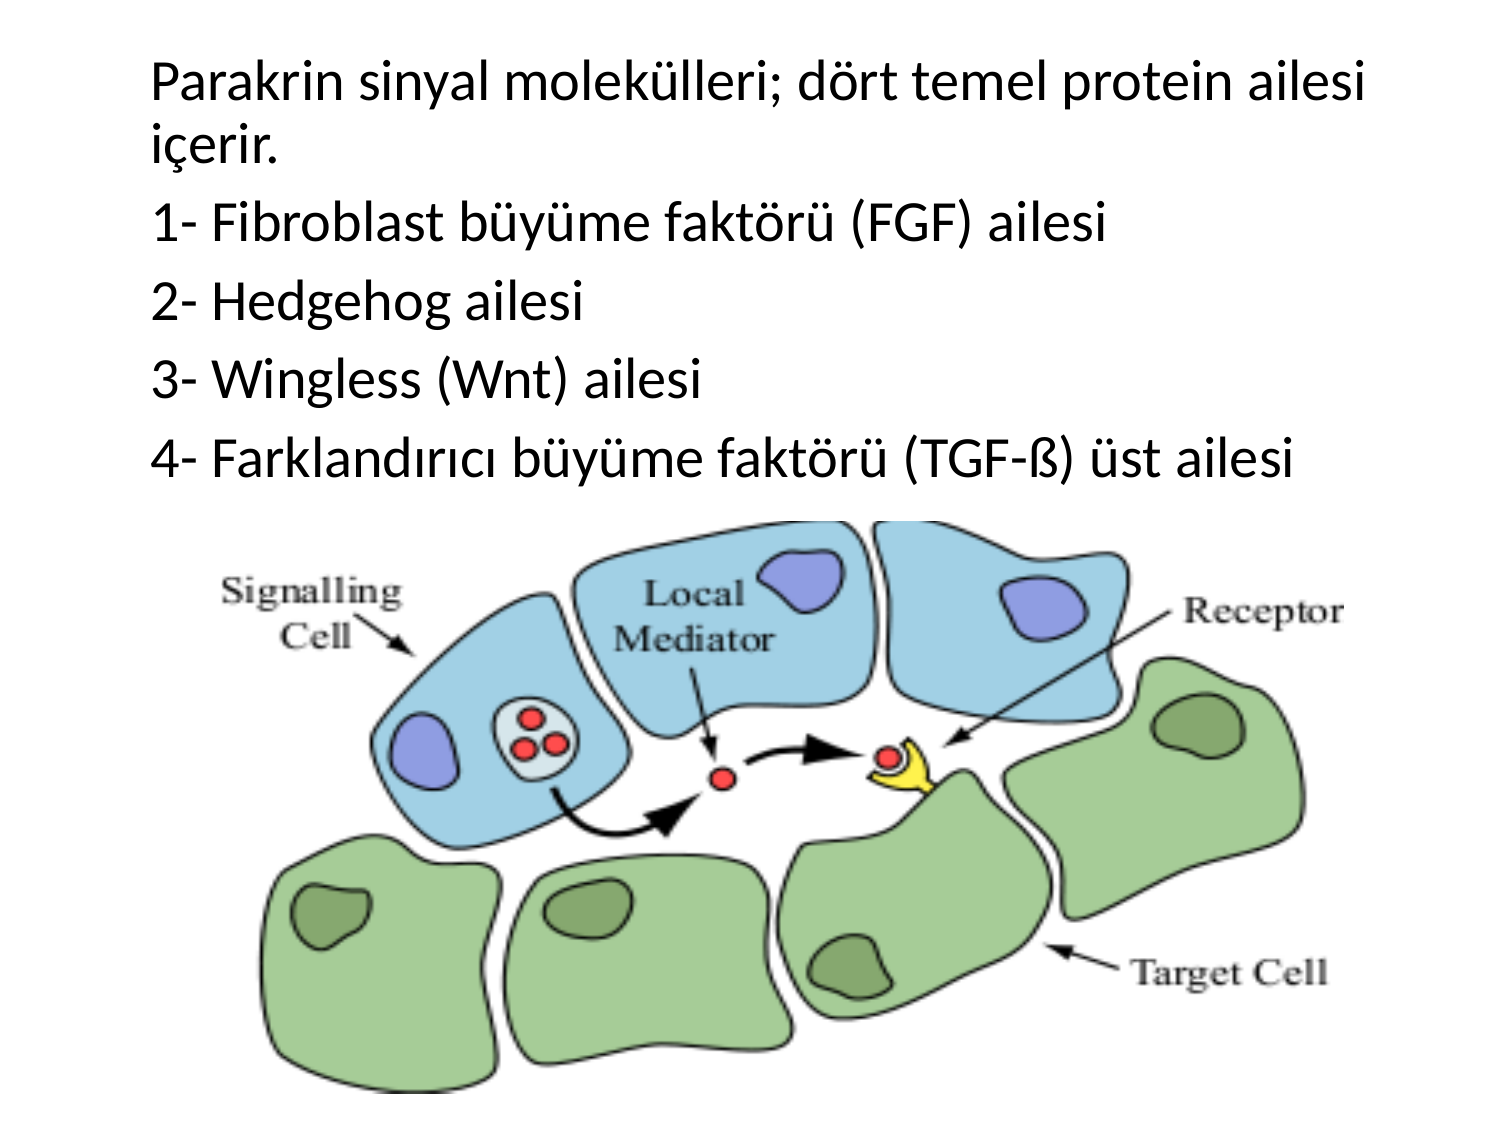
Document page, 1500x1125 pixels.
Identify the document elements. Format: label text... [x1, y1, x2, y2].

text_box Parakrin sinyal molekülleri; dört temel protein ailesi içerir. 1- Fibroblast büyüme faktörü (FGF) ailesi 2- Hedgehog ailesi 3- Wingless (Wnt) ailesi 4- Farklandırıcı büyüme faktörü (TGF-ß) üst ailesi [135, 42, 1430, 757]
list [221, 521, 1344, 1094]
